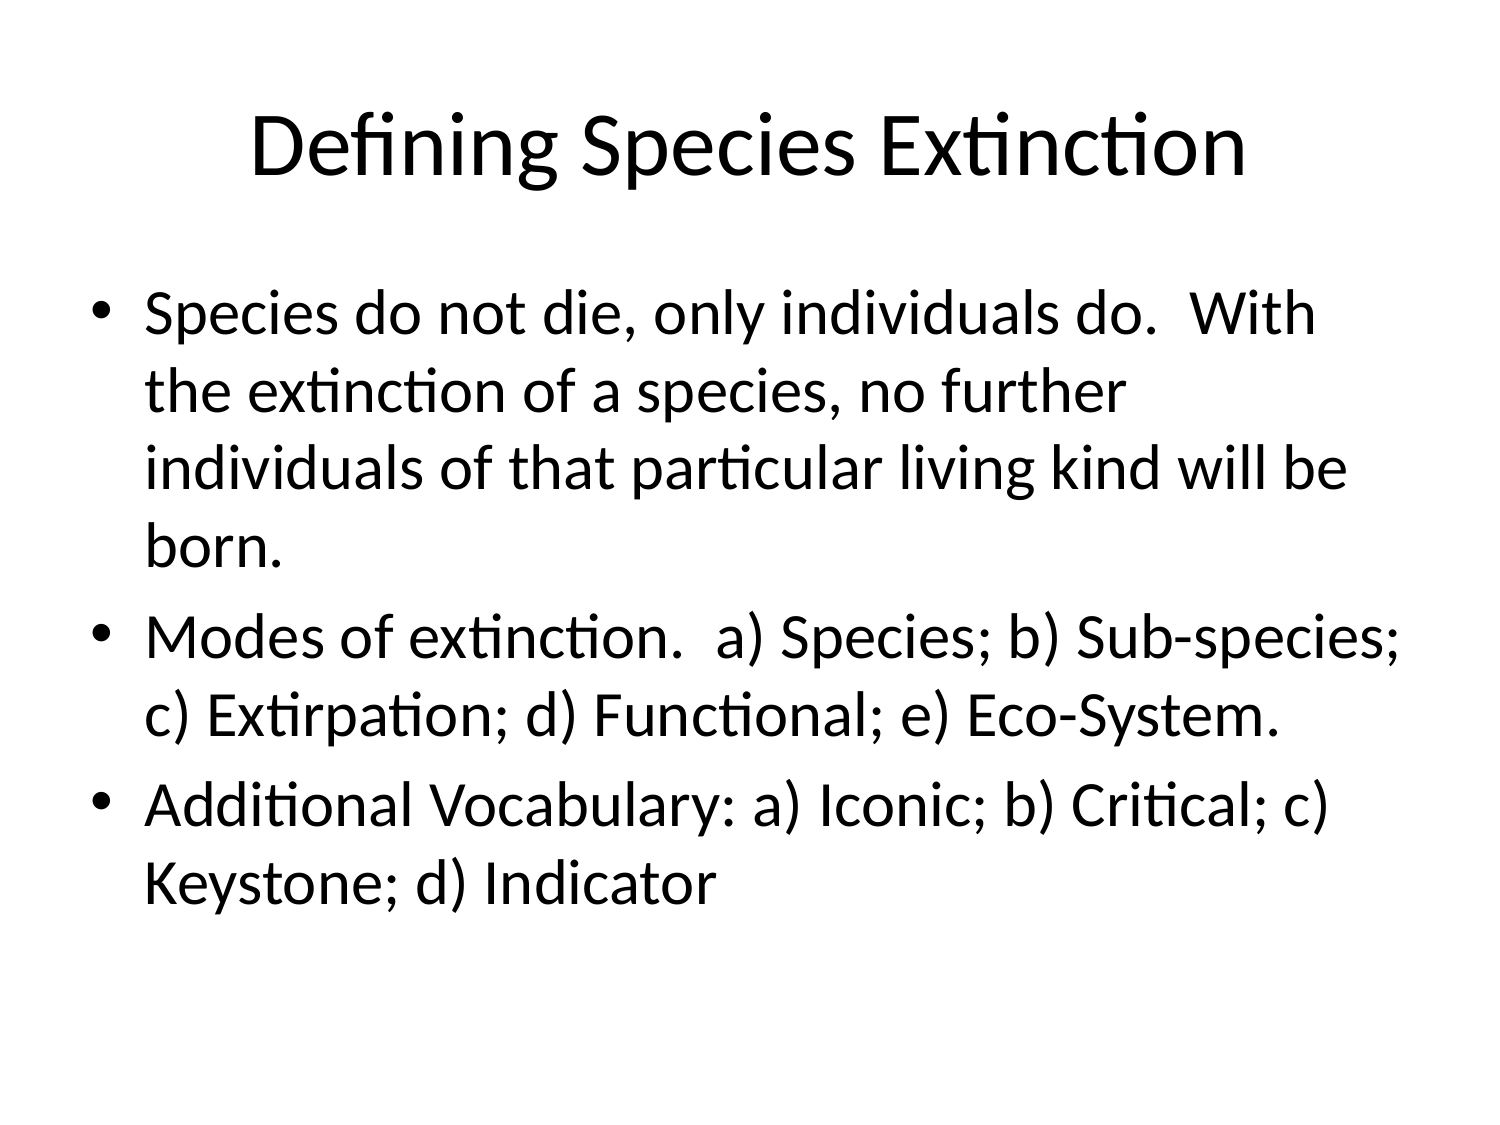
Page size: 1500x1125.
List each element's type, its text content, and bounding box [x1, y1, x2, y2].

title Defining Species Extinction [75, 45, 1425, 233]
list Species do not die, only individuals do. With the extinction of a species, no further individuals of that particular living kind will be born. Modes of extinction. a) Species; b) Sub-species; c) Extirpation; d) Functional; e) Eco-System. Additional Vocabulary: a) Iconic; b) Critical; c) Keystone; d) Indicator [75, 262, 1425, 1005]
